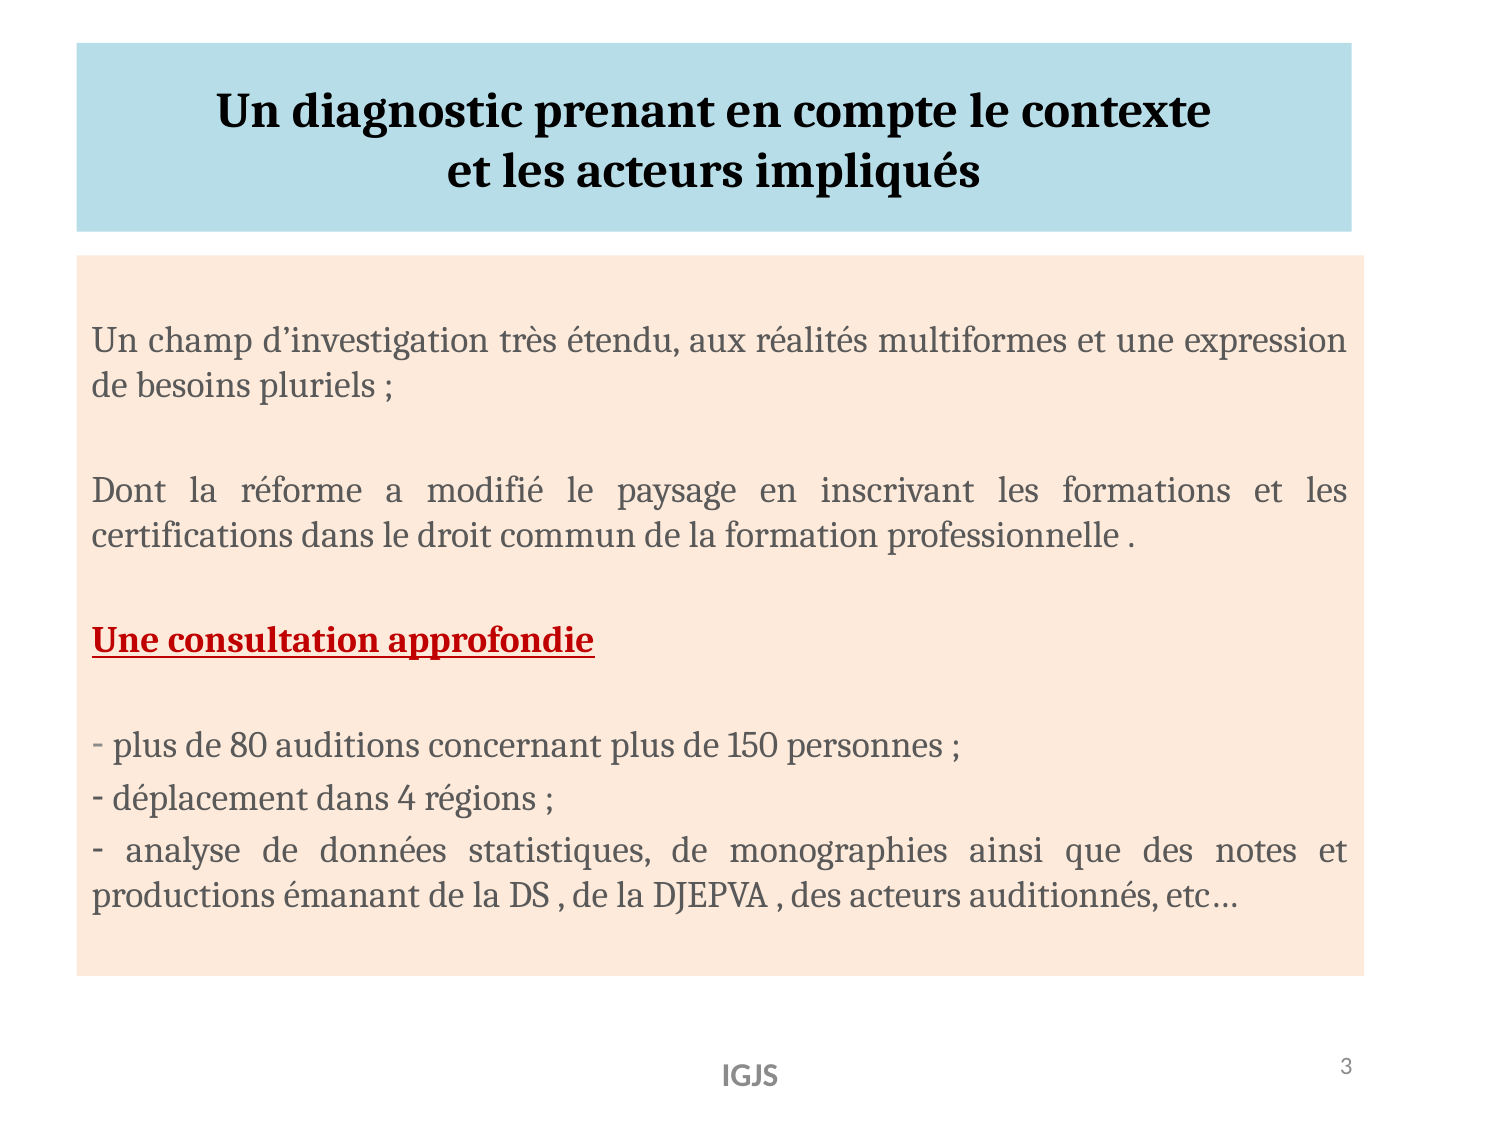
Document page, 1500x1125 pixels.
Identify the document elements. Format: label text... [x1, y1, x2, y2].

subtitle Un champ d’investigation très étendu, aux réalités multiformes et une expression de besoins pluriels ; Dont la réforme a modifié le paysage en inscrivant les formations et les certifications dans le droit commun de la formation professionnelle . Une consultation approfondie plus de 80 auditions concernant plus de 150 personnes ; déplacement dans 4 régions ; analyse de données statistiques, de monographies ainsi que des notes et productions émanant de la DS , de la DJEPVA , des acteurs auditionnés, etc… [76, 255, 1365, 976]
footer IGJS [512, 1042, 988, 1103]
slide_number 3 [1246, 1035, 1447, 1095]
title Un diagnostic prenant en compte le contexte et les acteurs impliqués [76, 42, 1352, 232]
